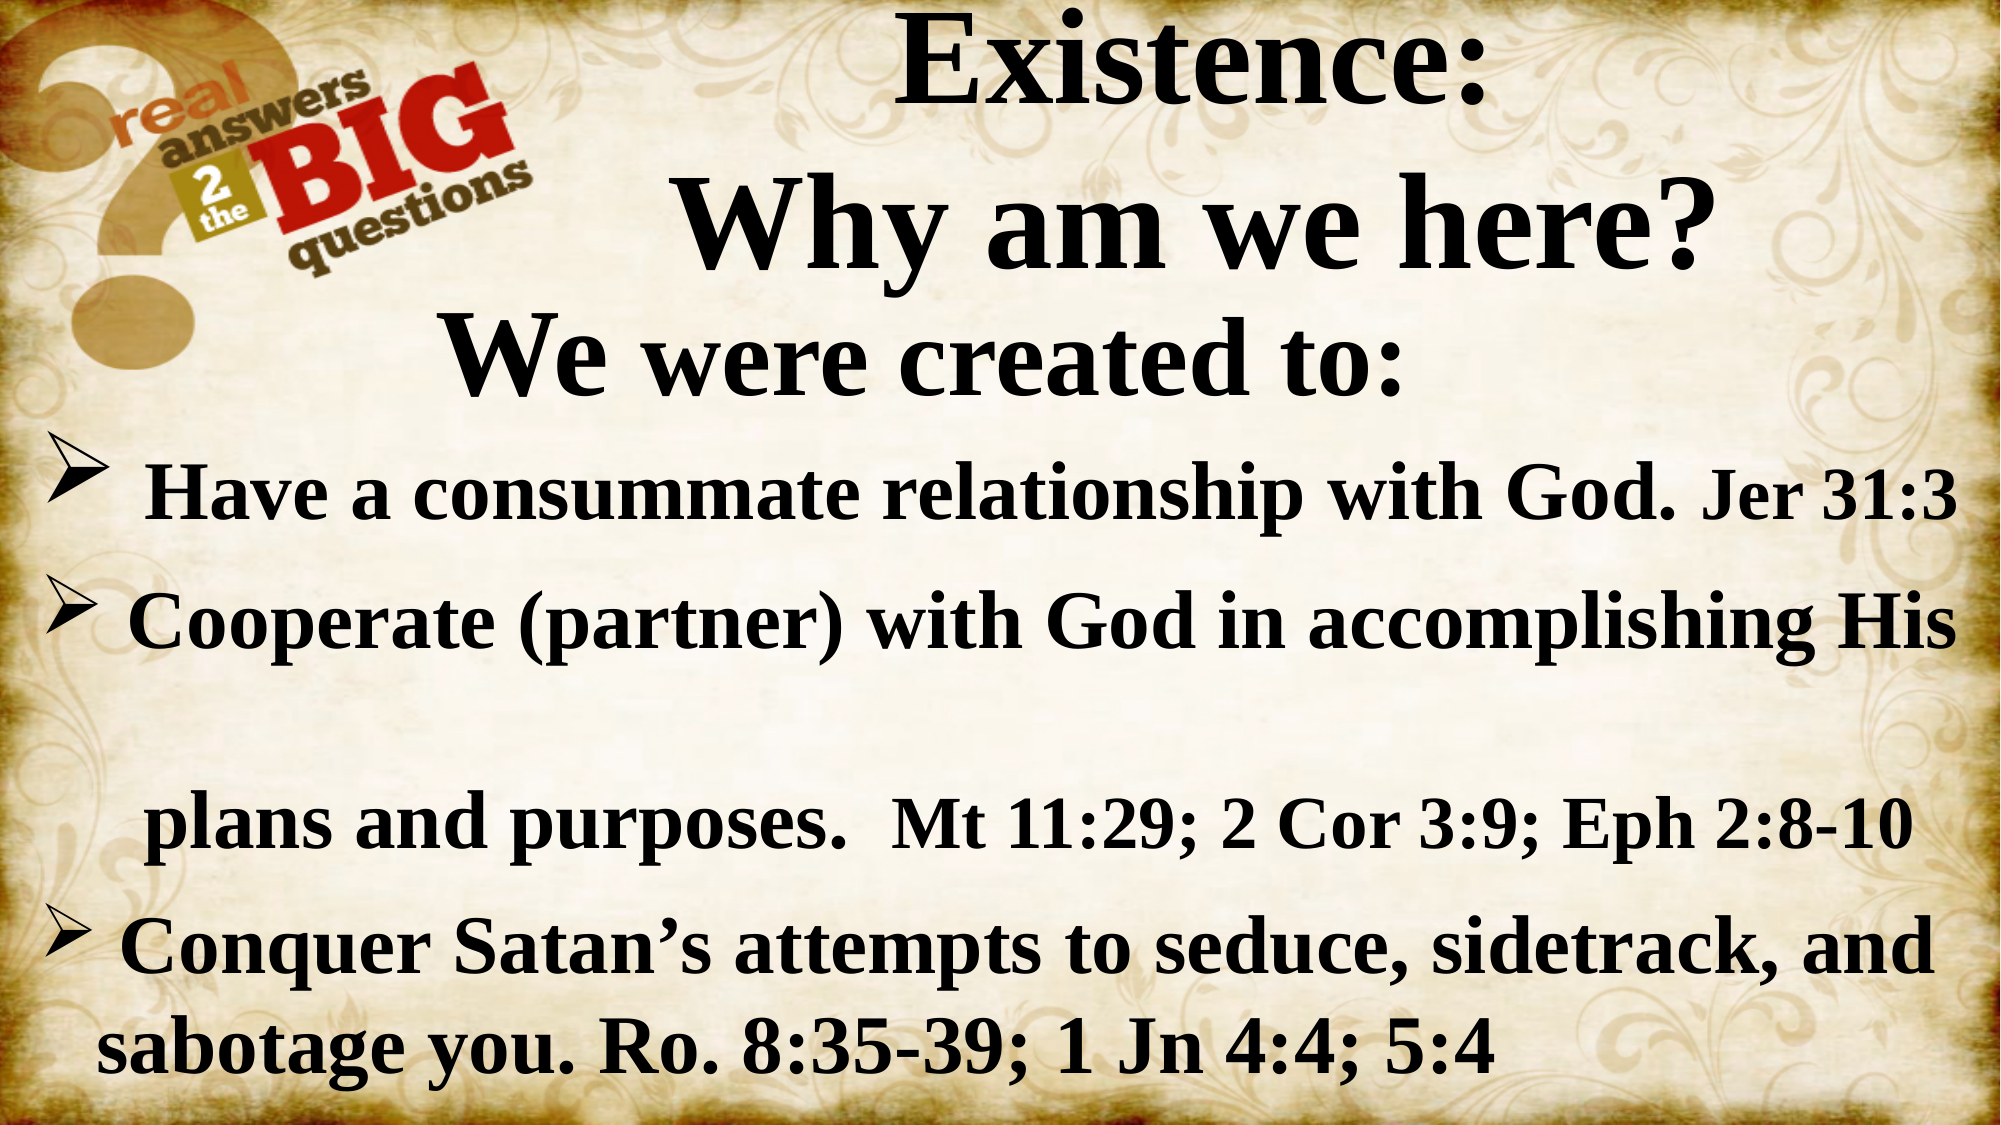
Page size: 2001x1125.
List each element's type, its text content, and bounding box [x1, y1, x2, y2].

title Existence: Why am we here? [537, 37, 1888, 225]
list We were created to: Have a consummate relationship with God. Jer 31:3 Cooperate (partner) with God in accomplishing His plans and purposes. Mt 11:29; 2 Cor 3:9; Eph 2:8-10 Conquer Satan’s attempts to seduce, sidetrack, and sabotage you. Ro. 8:35-39; 1 Jn 4:4; 5:4 [24, 262, 2000, 1113]
picture [0, 0, 2001, 1125]
